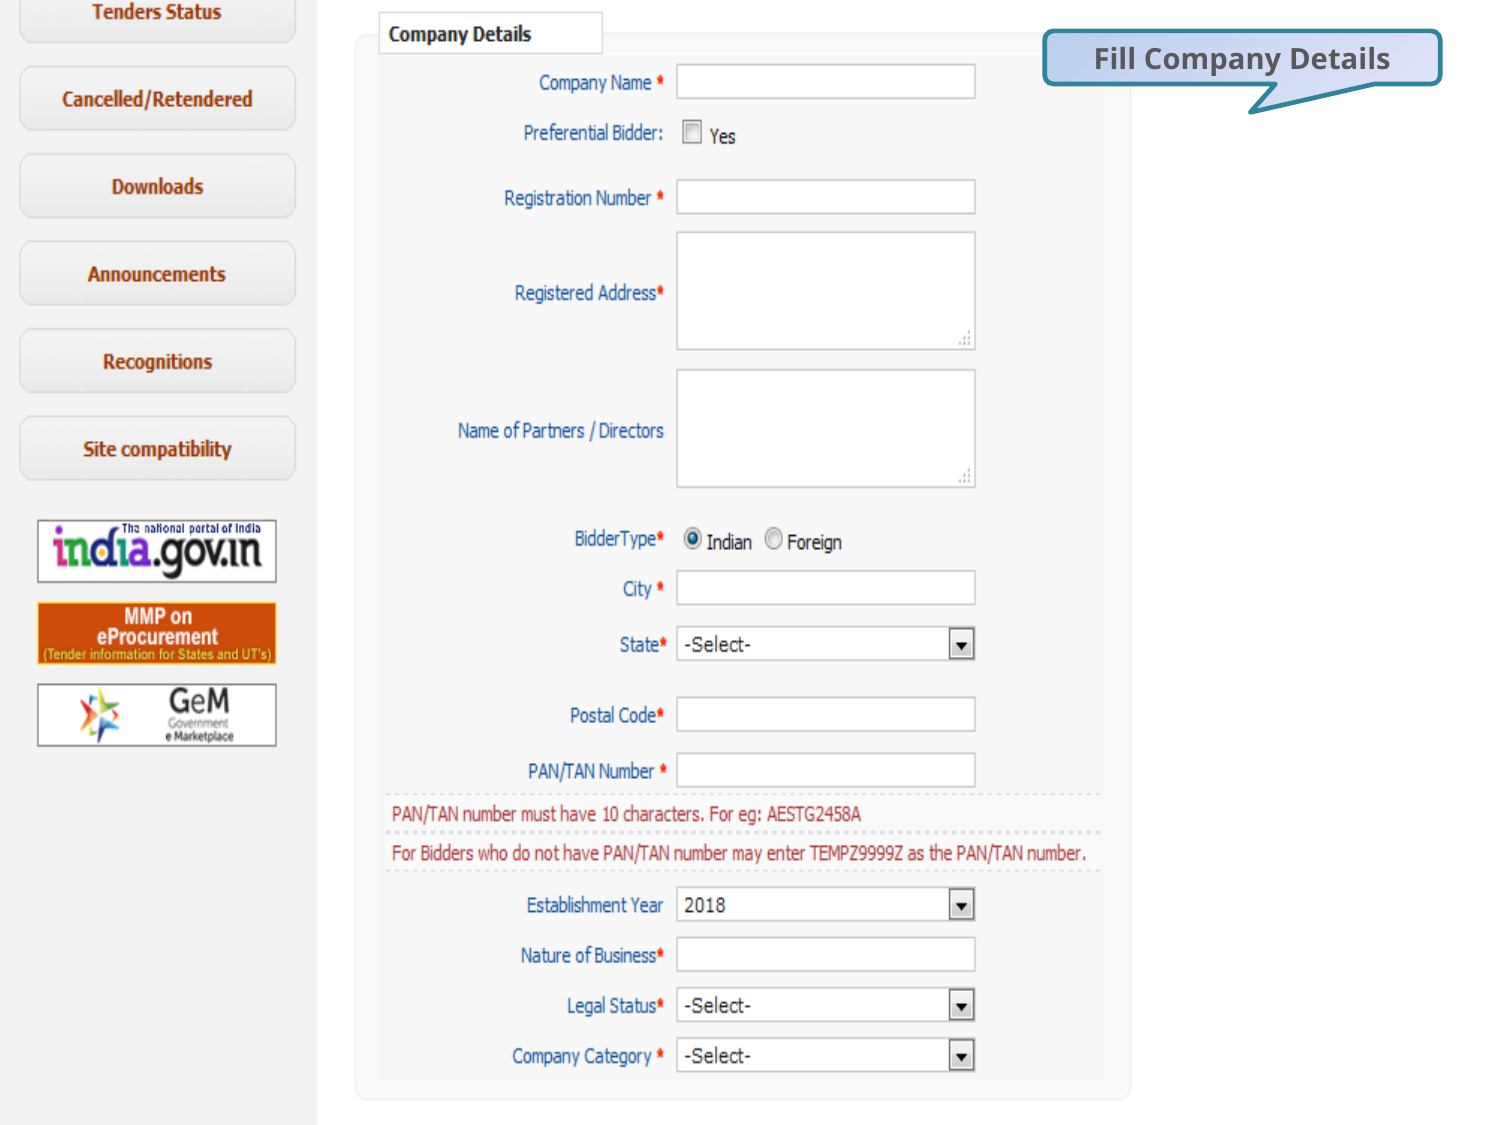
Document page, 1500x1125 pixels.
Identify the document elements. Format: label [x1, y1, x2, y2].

list [0, 0, 1500, 1125]
